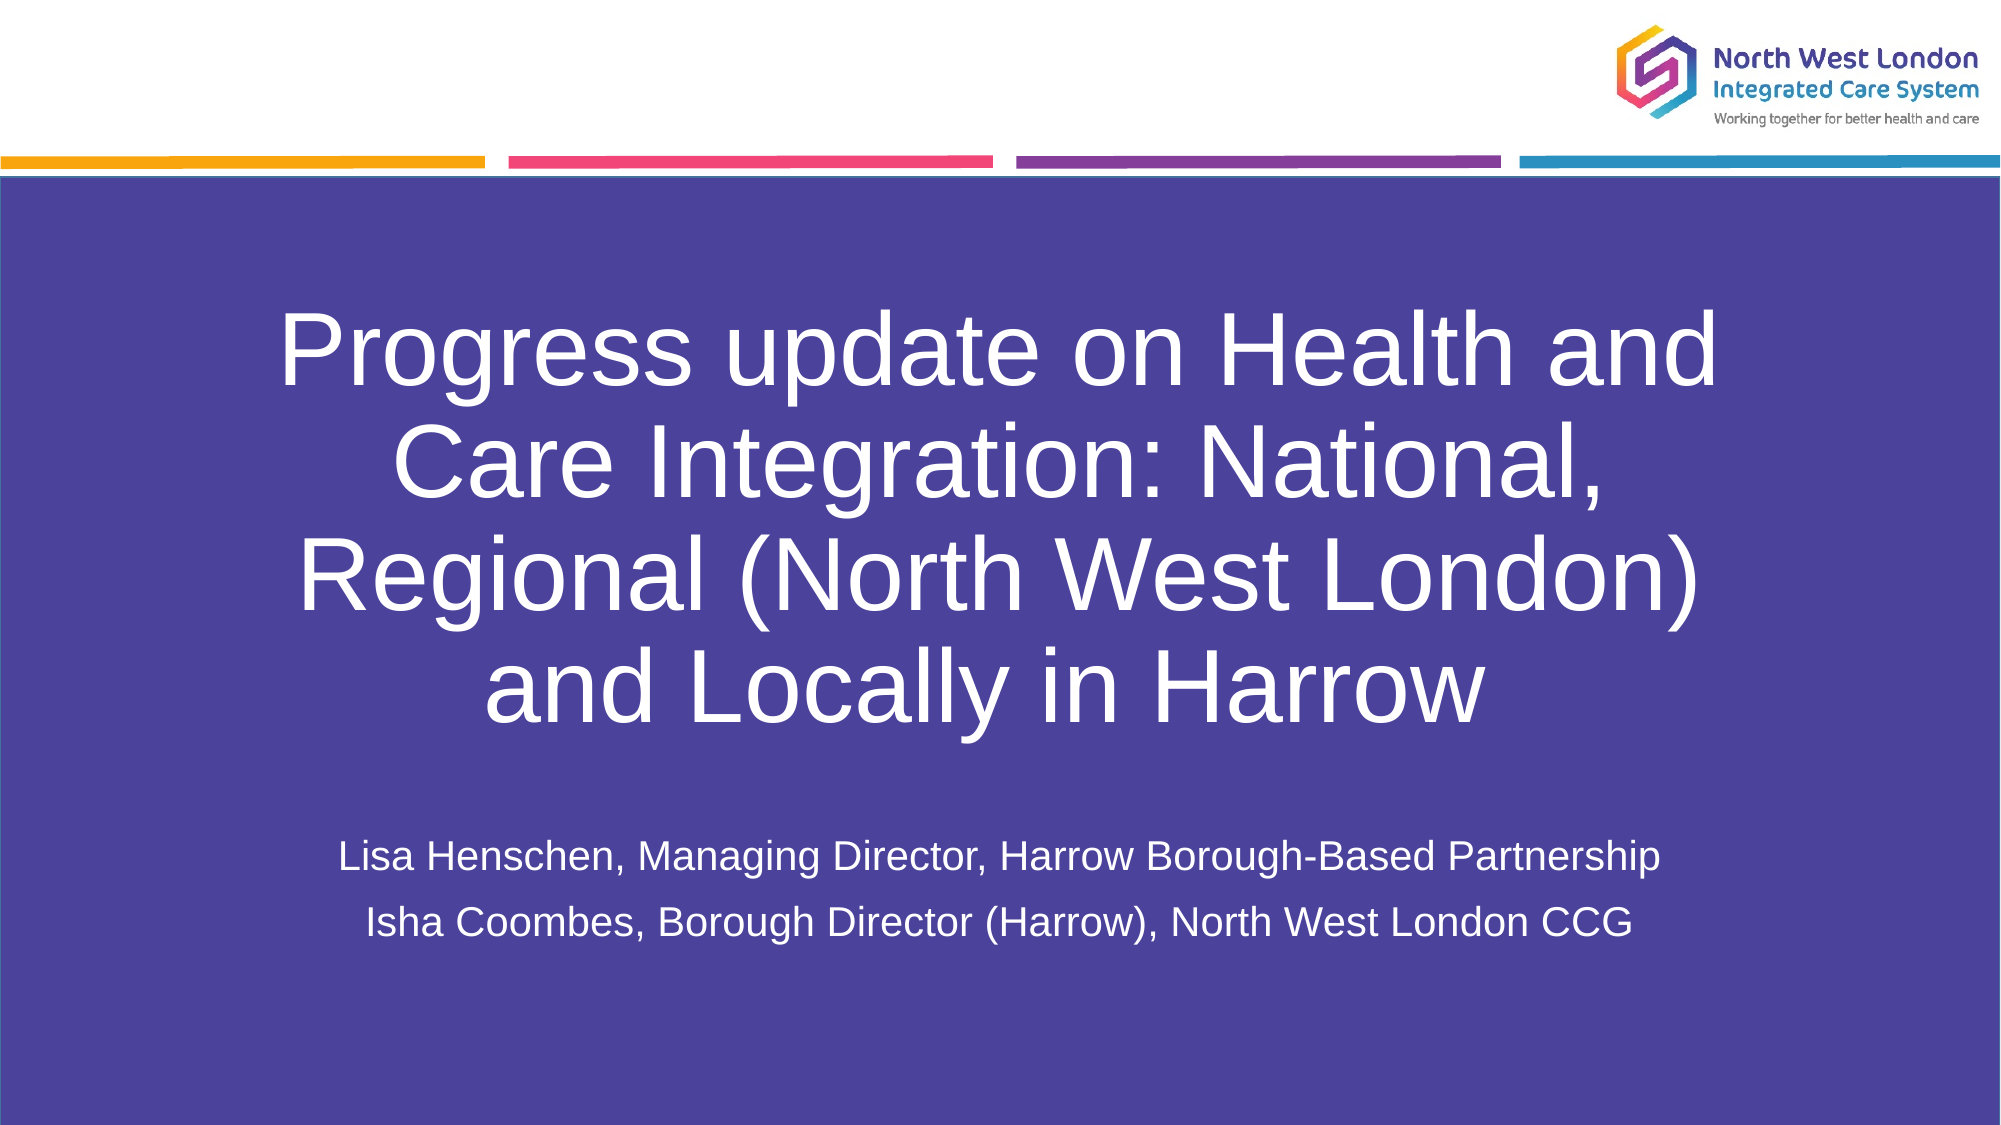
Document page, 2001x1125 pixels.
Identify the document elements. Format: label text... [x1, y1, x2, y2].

picture [1614, 14, 1981, 137]
title Progress update on Health and Care Integration: National, Regional (North West London) and Locally in Harrow [249, 361, 1750, 753]
subtitle Lisa Henschen, Managing Director, Harrow Borough-Based Partnership Isha Coombes, Borough Director (Harrow), North West London CCG [249, 827, 1750, 1047]
